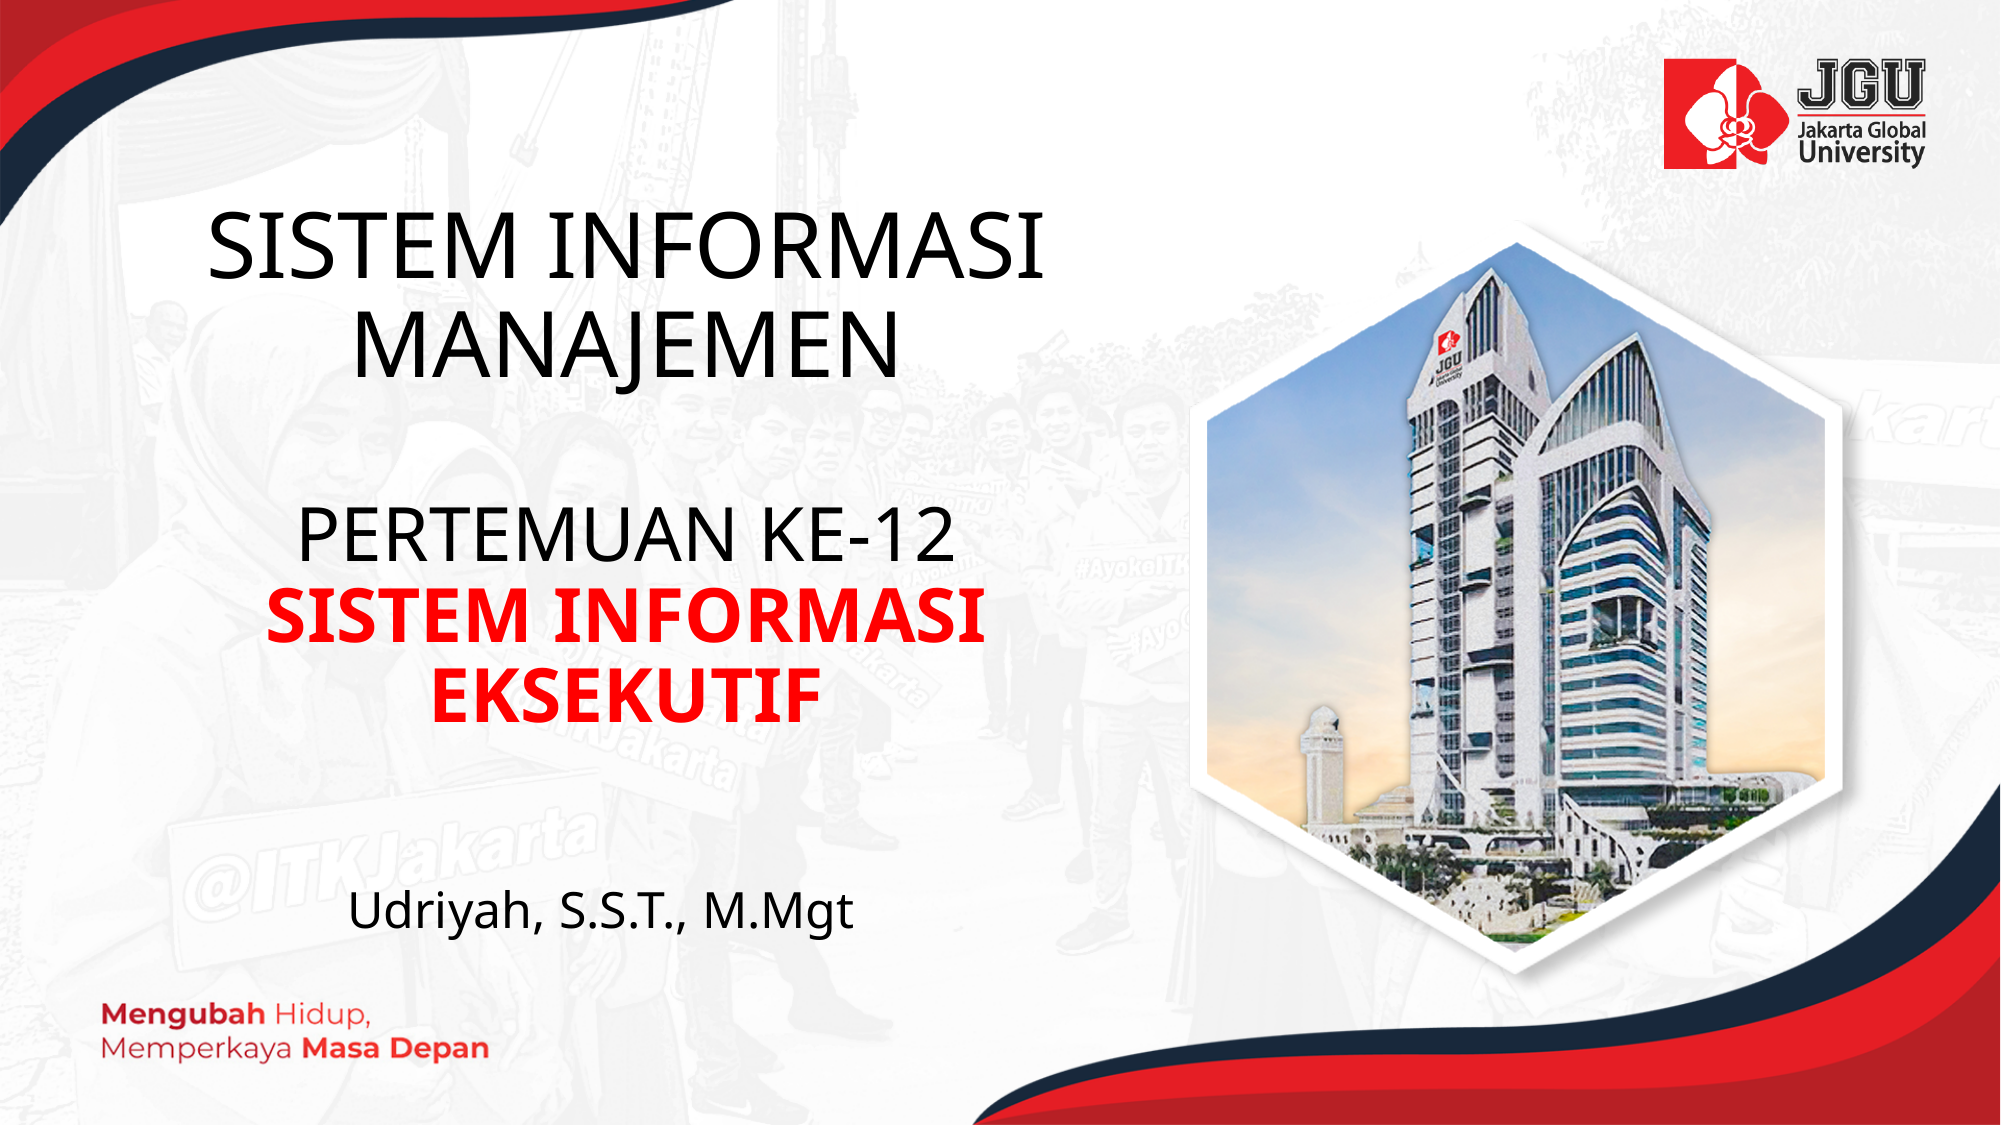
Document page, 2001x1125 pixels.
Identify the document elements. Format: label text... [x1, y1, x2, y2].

title SISTEM INFORMASI MANAJEMEN PERTEMUAN KE-12 SISTEM INFORMASI EKSEKUTIF [108, 93, 1145, 846]
picture [0, 0, 2001, 1125]
text_box Udriyah, S.S.T., M.Mgt [83, 863, 1118, 961]
